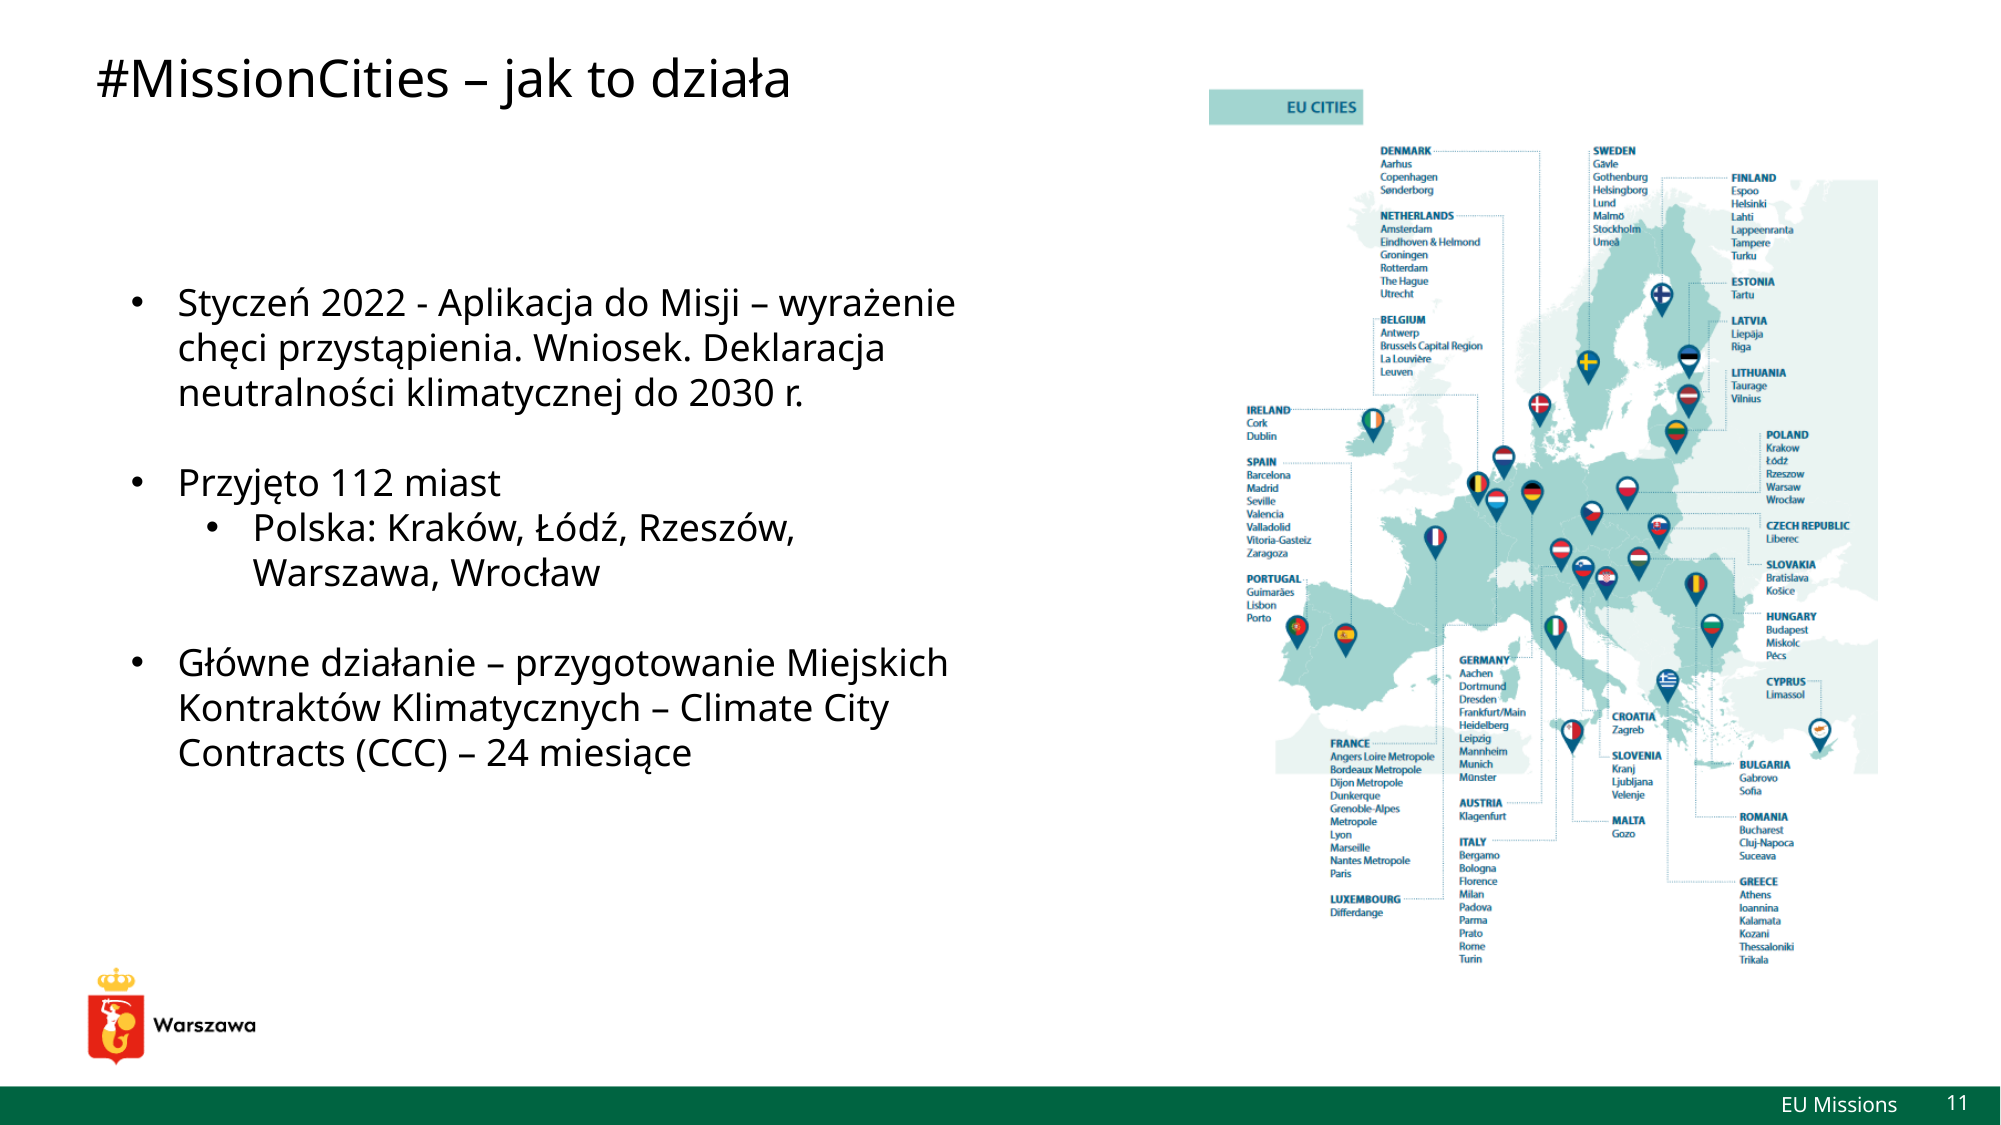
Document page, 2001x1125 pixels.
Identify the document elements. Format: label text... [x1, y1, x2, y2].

text_box Styczeń 2022 - Aplikacja do Misji – wyrażenie chęci przystąpienia. Wniosek. Deklaracja neutralności klimatycznej do 2030 r. Przyjęto 112 miast Polska: Kraków, Łódź, Rzeszów, Warszawa, Wrocław Główne działanie – przygotowanie Miejskich Kontraktów Klimatycznych – Climate City Contracts (CCC) – 24 miesiące [115, 271, 996, 872]
picture [0, 0, 2001, 1125]
title #MissionCities – jak to działa [81, 19, 1226, 142]
footer EU Missions [1238, 1084, 1913, 1124]
slide_number 11 [1915, 1084, 2000, 1124]
